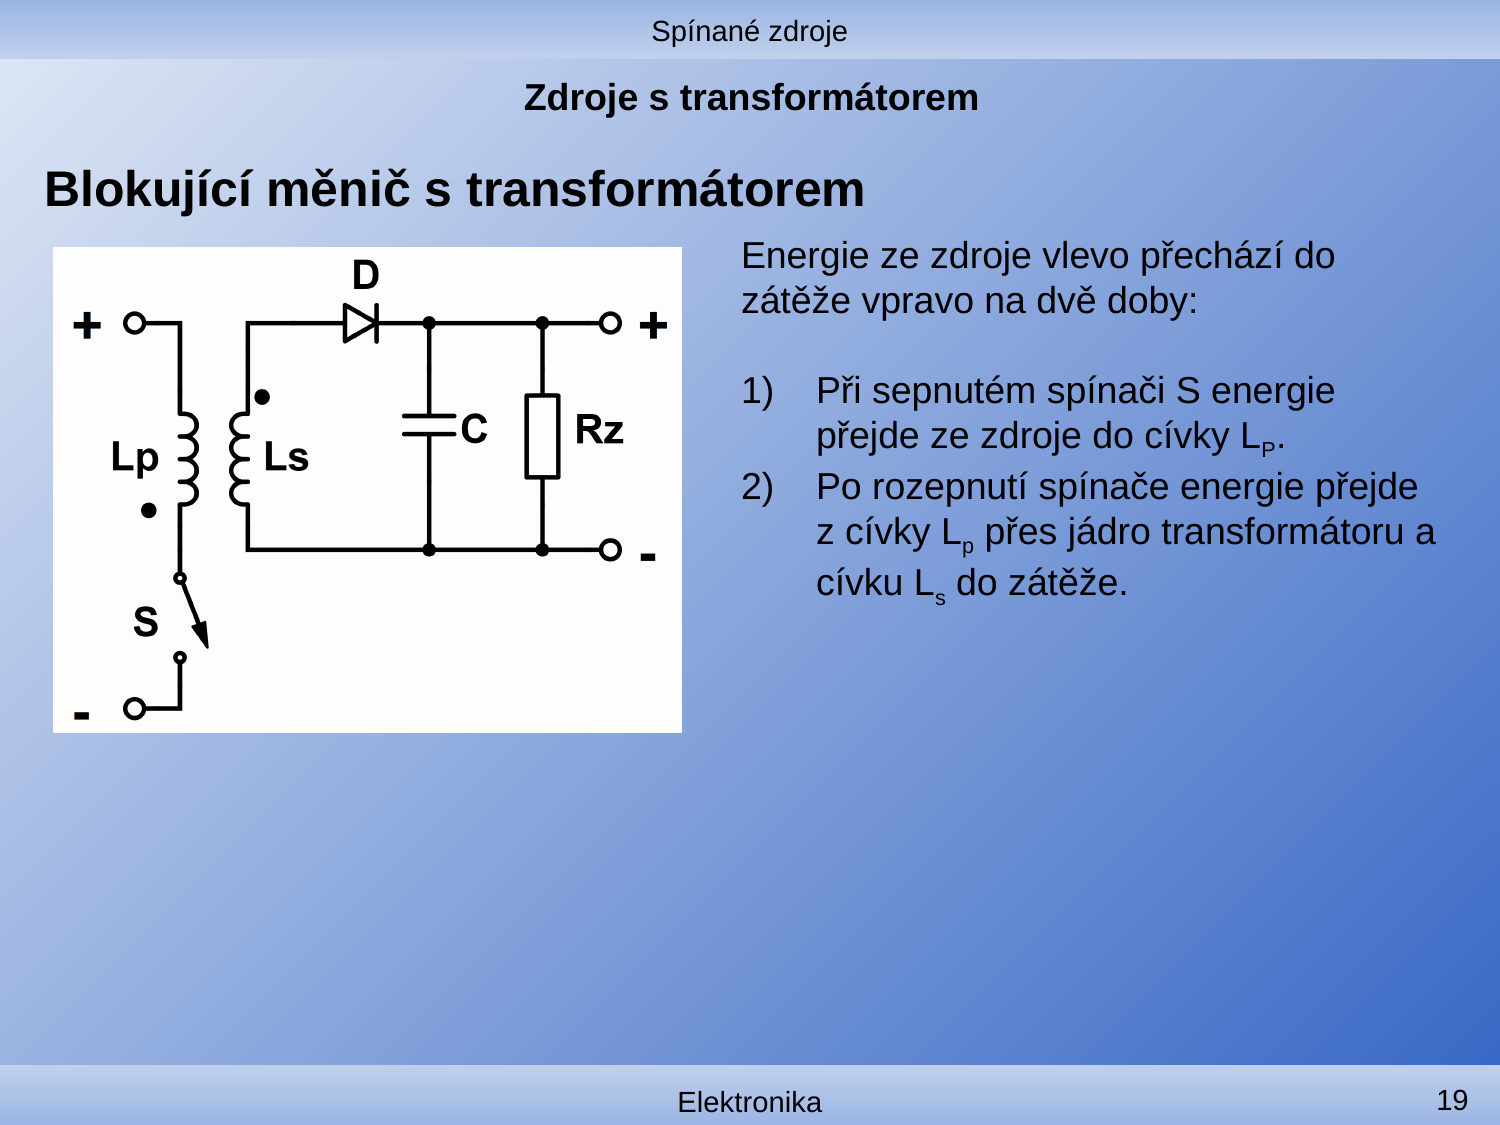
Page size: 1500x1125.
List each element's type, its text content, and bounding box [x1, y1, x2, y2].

picture [52, 247, 682, 734]
footer Elektronika [0, 1065, 1500, 1125]
text_box Blokující měnič s transformátorem [29, 148, 1471, 224]
title Zdroje s transformátorem [76, 65, 1427, 127]
text_box Energie ze zdroje vlevo přechází do zátěže vpravo na dvě doby: Při sepnutém spínači S energie přejde ze zdroje do cívky LP. Po rozepnutí spínače energie přejde z cívky Lp přes jádro transformátoru a cívku Ls do zátěže. [726, 223, 1459, 617]
slide_number 19 [1399, 1063, 1484, 1124]
slide_number Spínané zdroje [0, 0, 1500, 59]
